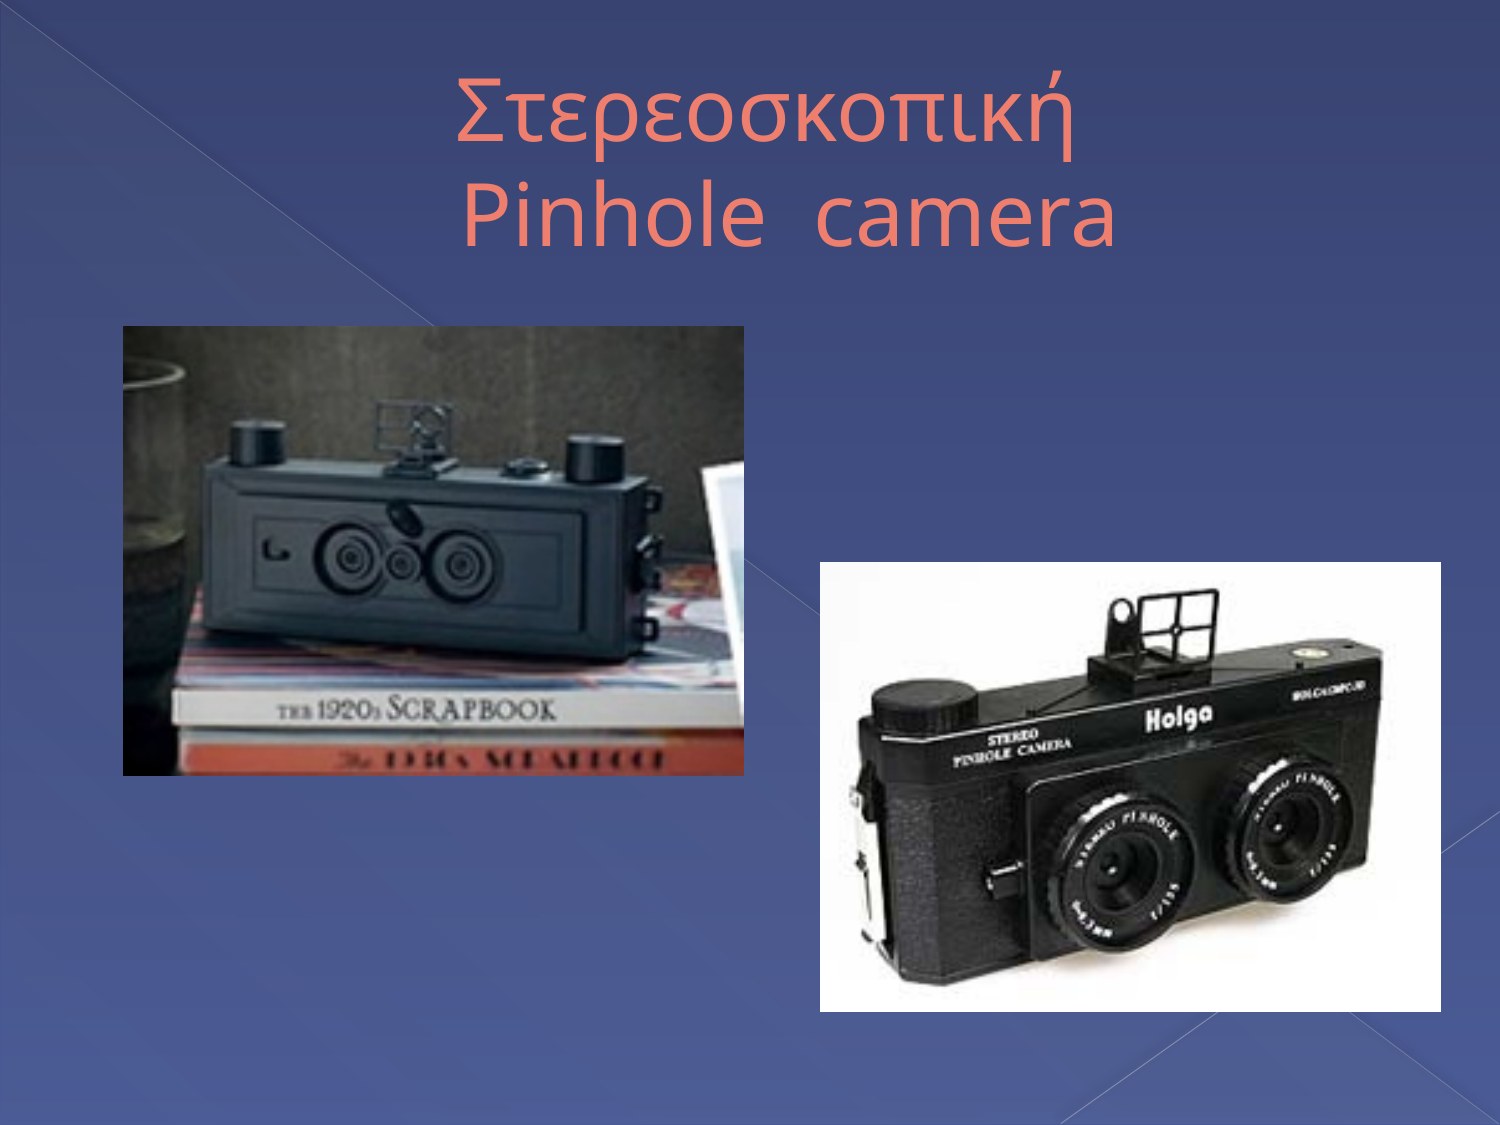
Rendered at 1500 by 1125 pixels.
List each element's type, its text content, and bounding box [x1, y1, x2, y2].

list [123, 326, 744, 776]
picture [820, 562, 1441, 1012]
title Στερεοσκοπική Pinhole camera [75, 43, 1425, 274]
